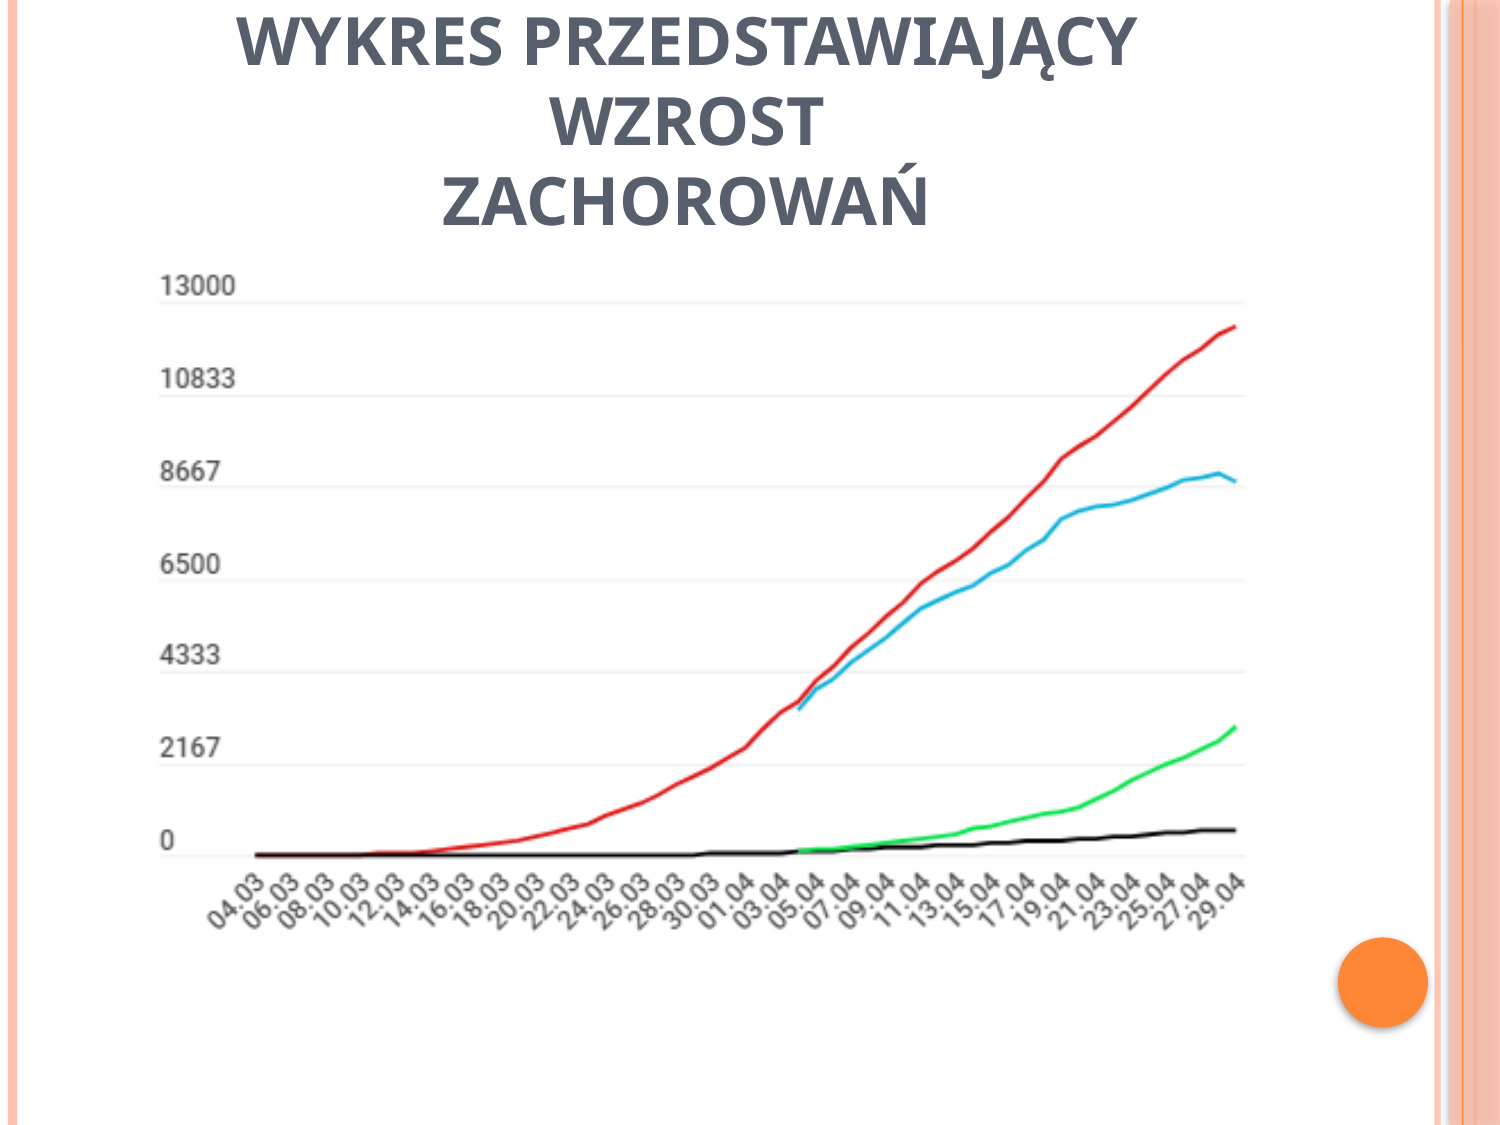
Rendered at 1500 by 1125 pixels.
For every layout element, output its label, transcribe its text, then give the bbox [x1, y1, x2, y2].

title WYKRES PRZEDSTAWIAJĄCY WZROST ZACHOROWAŃ [75, 70, 1300, 247]
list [116, 245, 1313, 958]
